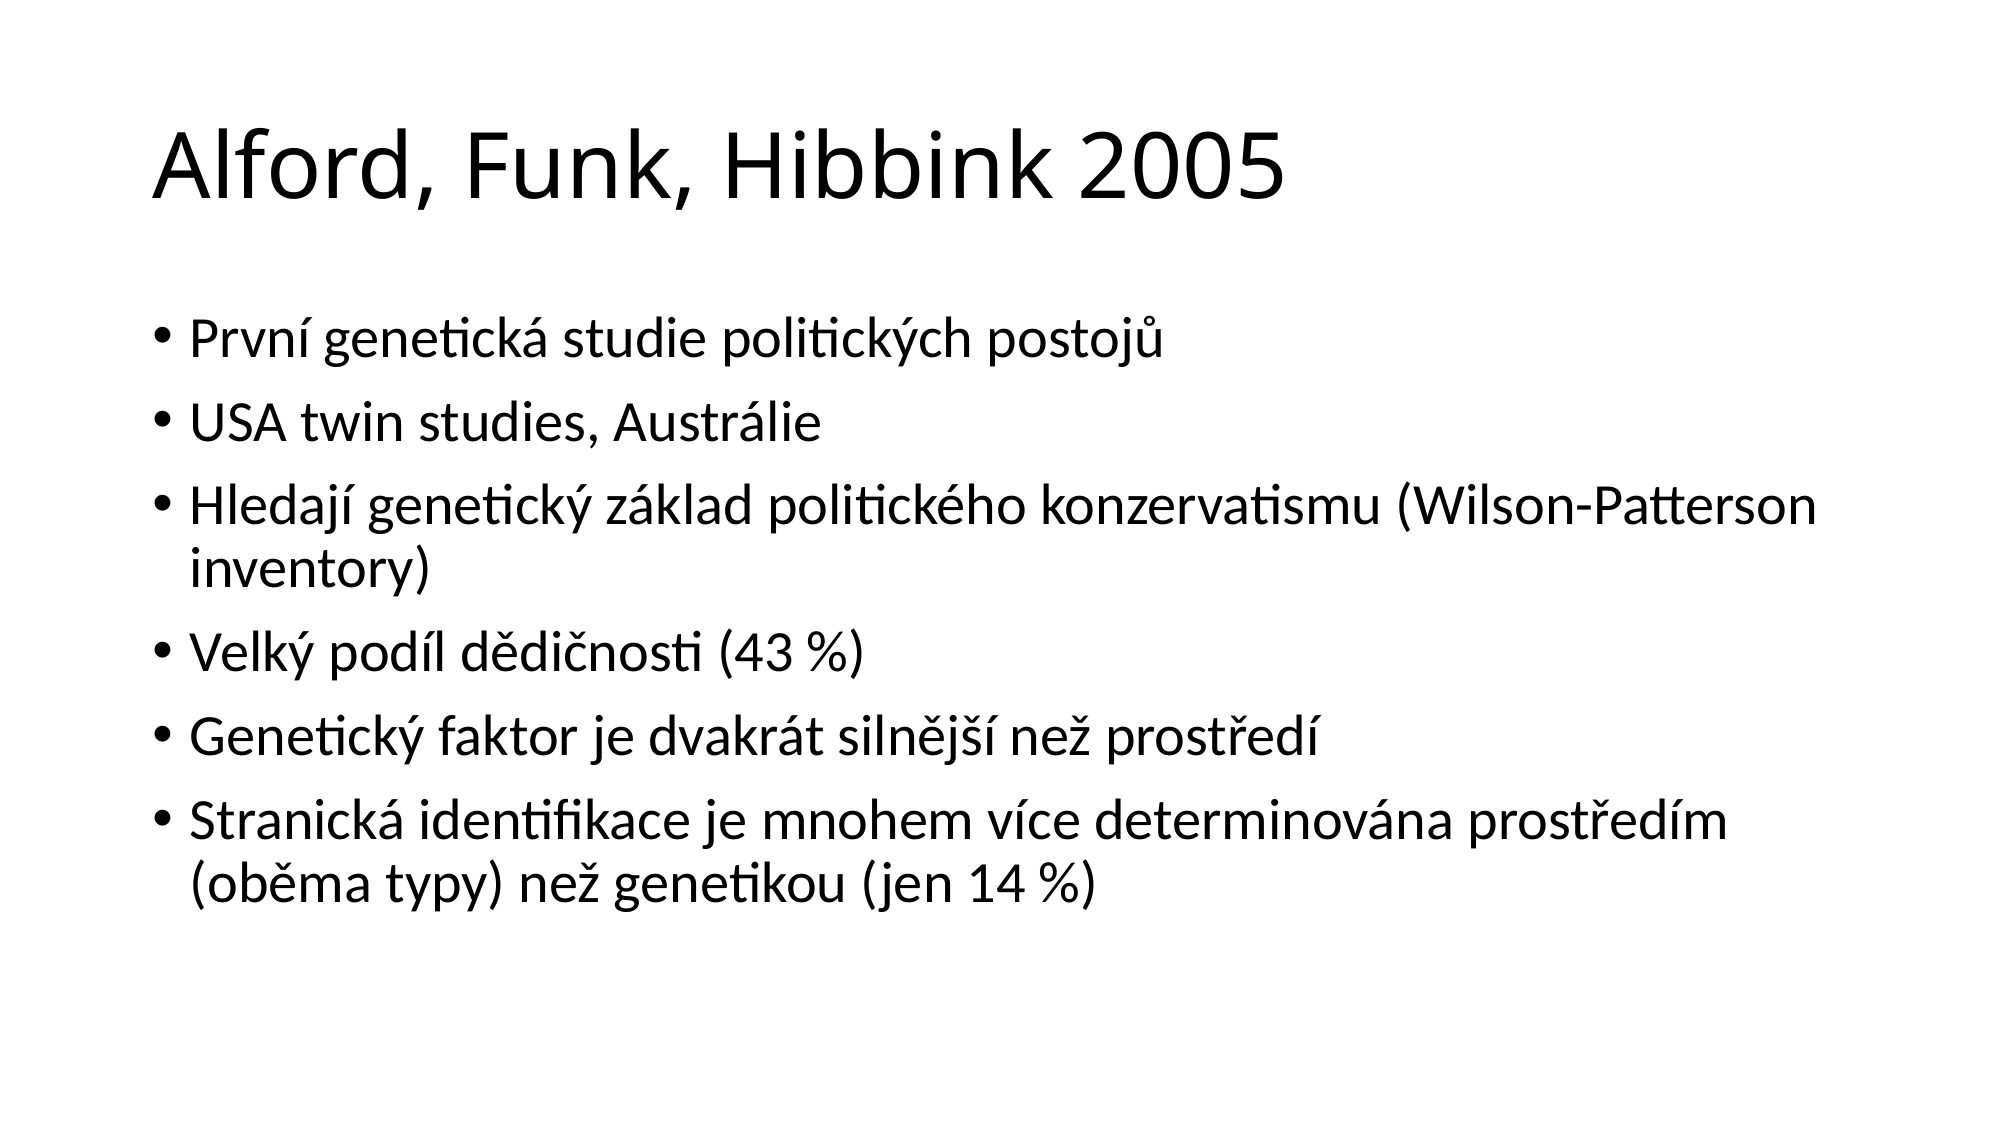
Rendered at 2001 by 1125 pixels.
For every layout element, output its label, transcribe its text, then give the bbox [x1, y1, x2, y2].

title Alford, Funk, Hibbink 2005 [137, 59, 1863, 278]
list První genetická studie politických postojů USA twin studies, Austrálie Hledají genetický základ politického konzervatismu (Wilson-Patterson inventory) Velký podíl dědičnosti (43 %) Genetický faktor je dvakrát silnější než prostředí Stranická identifikace je mnohem více determinována prostředím (oběma typy) než genetikou (jen 14 %) [137, 299, 1863, 1014]
